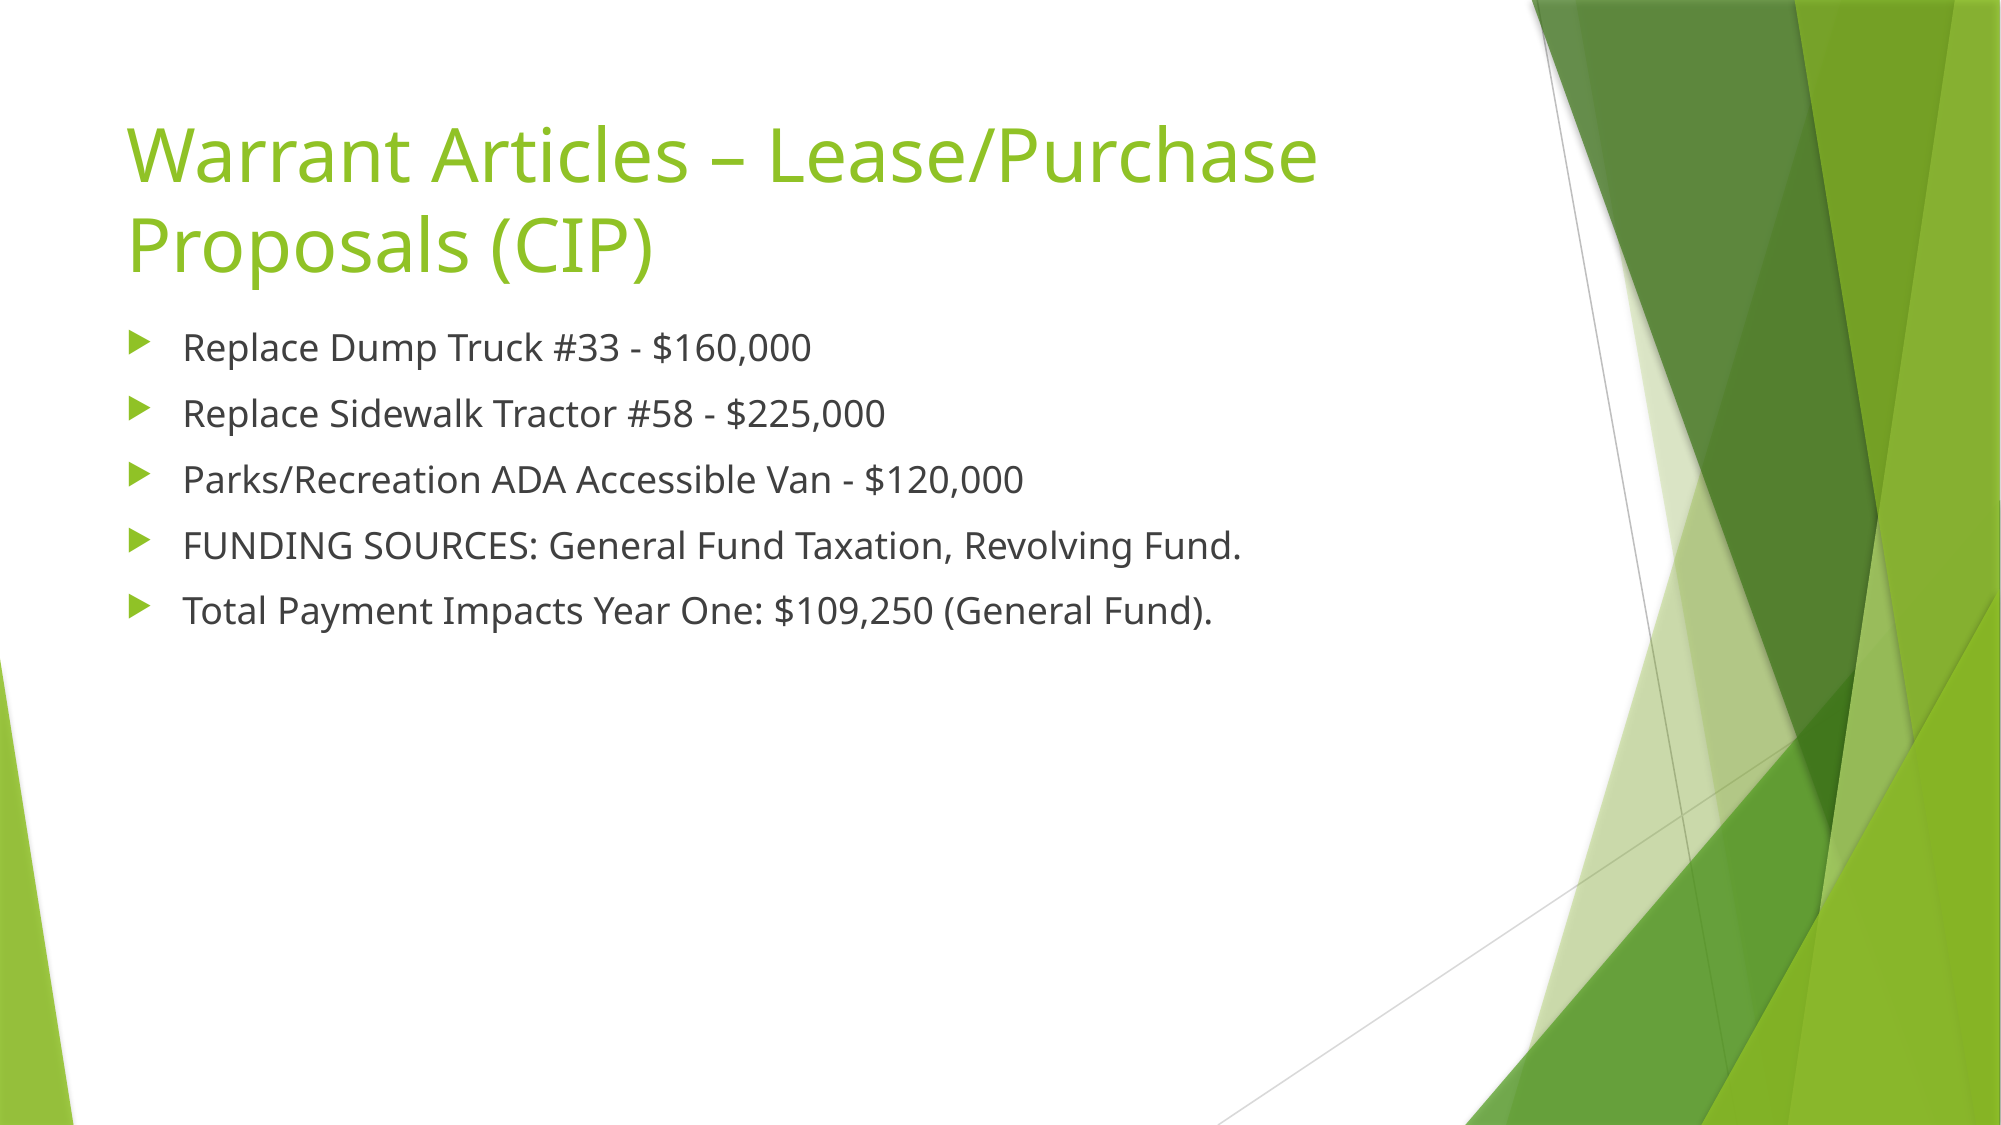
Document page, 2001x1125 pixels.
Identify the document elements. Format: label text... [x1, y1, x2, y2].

title Warrant Articles – Lease/Purchase Proposals (CIP) [111, 99, 1522, 316]
list Replace Dump Truck #33 - $160,000 Replace Sidewalk Tractor #58 - $225,000 Parks/Recreation ADA Accessible Van - $120,000 FUNDING SOURCES: General Fund Taxation, Revolving Fund. Total Payment Impacts Year One: $109,250 (General Fund). [111, 316, 1522, 991]
